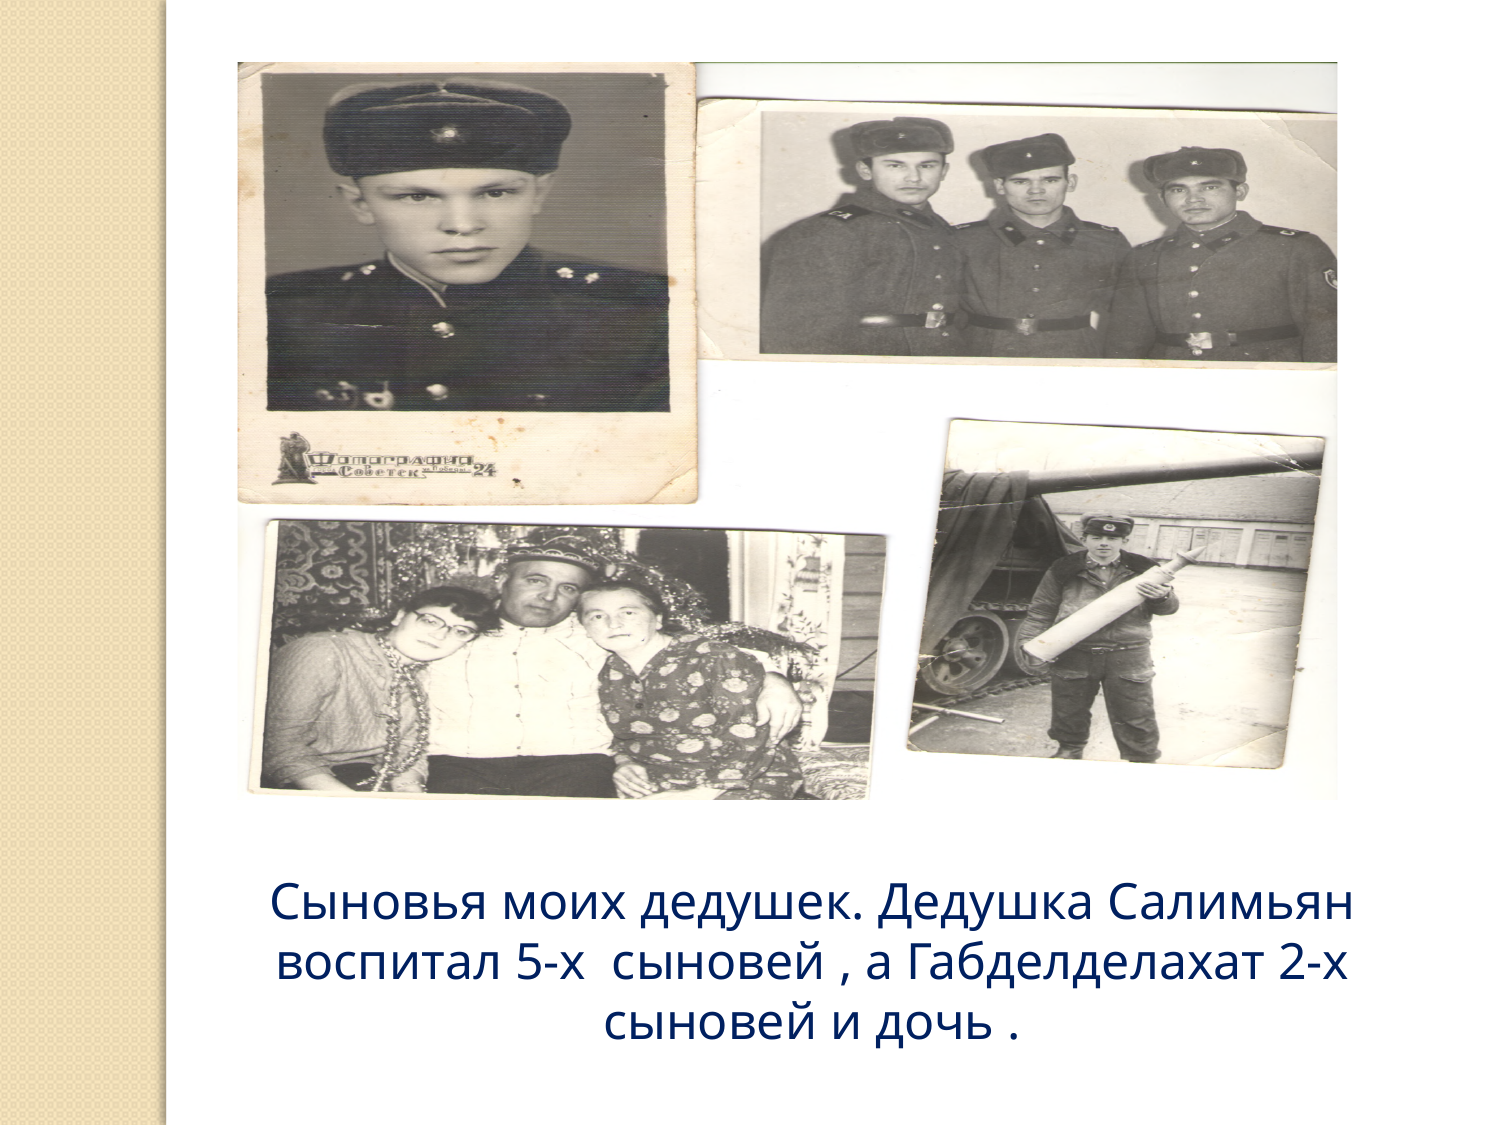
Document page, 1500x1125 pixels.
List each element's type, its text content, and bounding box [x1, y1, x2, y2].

picture [237, 62, 1338, 801]
text_box Сыновья моих дедушек. Дедушка Салимьян воспитал 5-х сыновей , а Габделделахат 2-х сыновей и дочь . [212, 862, 1413, 1058]
